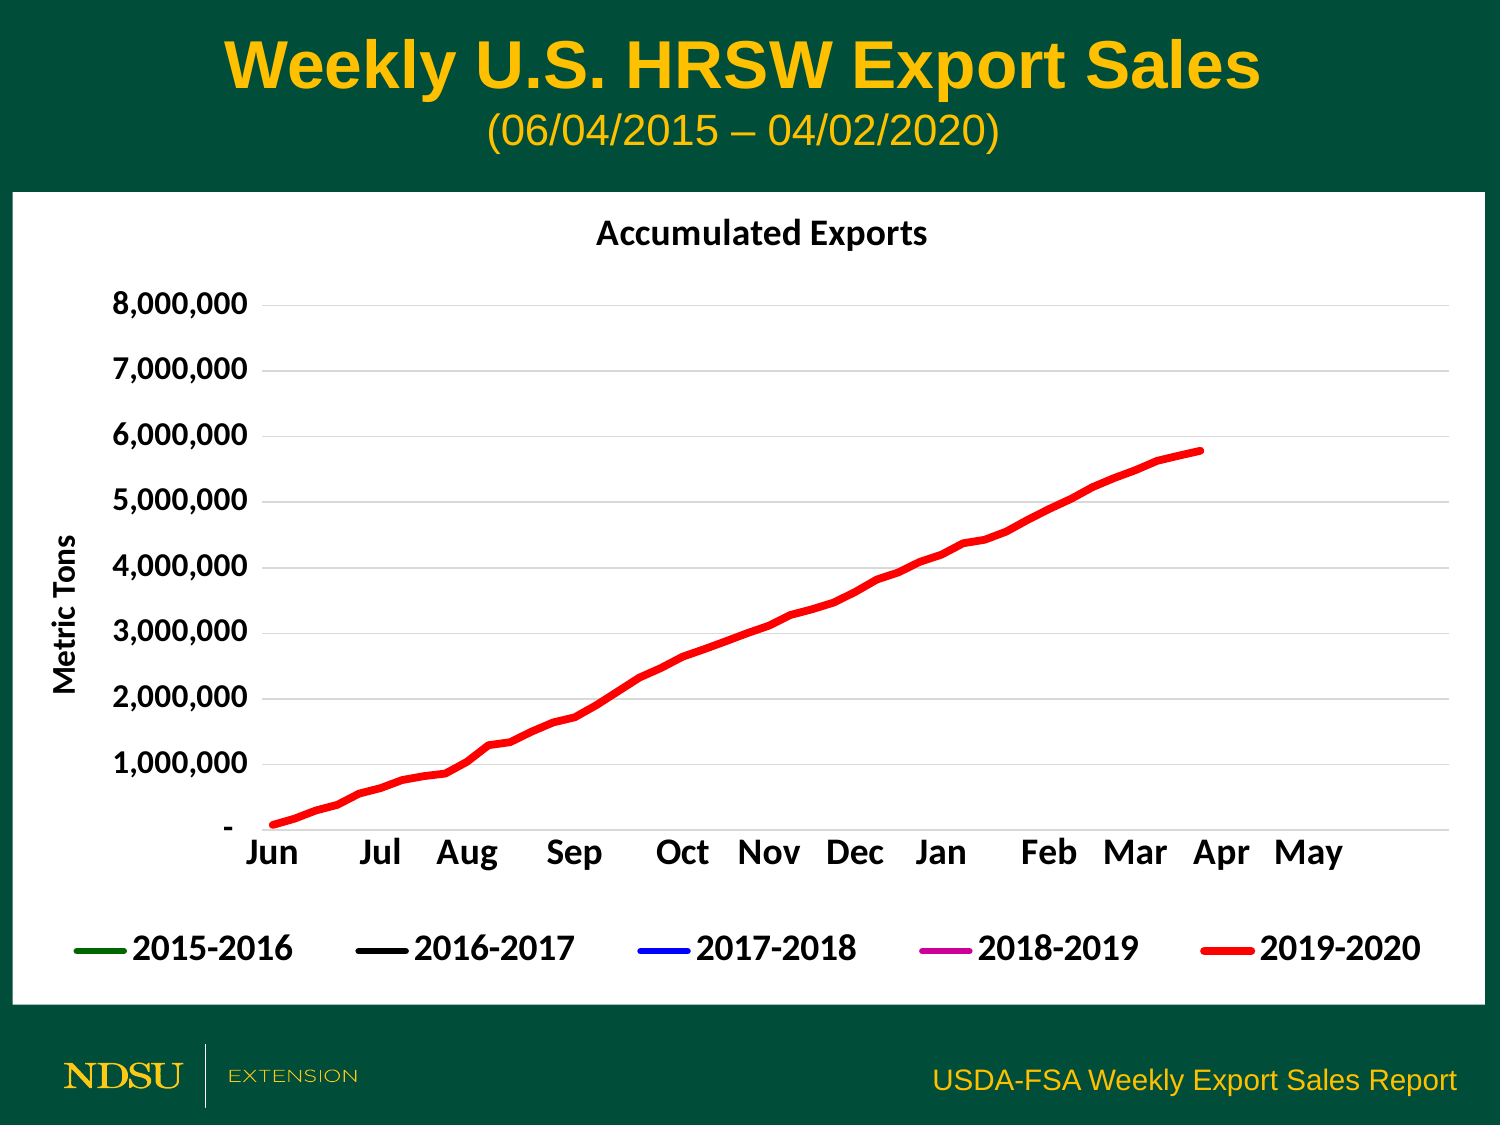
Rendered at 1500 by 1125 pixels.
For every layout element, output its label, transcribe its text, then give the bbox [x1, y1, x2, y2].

text_box USDA-FSA Weekly Export Sales Report [605, 1053, 1473, 1104]
chart [12, 191, 1486, 1005]
title Weekly U.S. HRSW Export Sales (06/04/2015 – 04/02/2020) [15, 12, 1473, 163]
